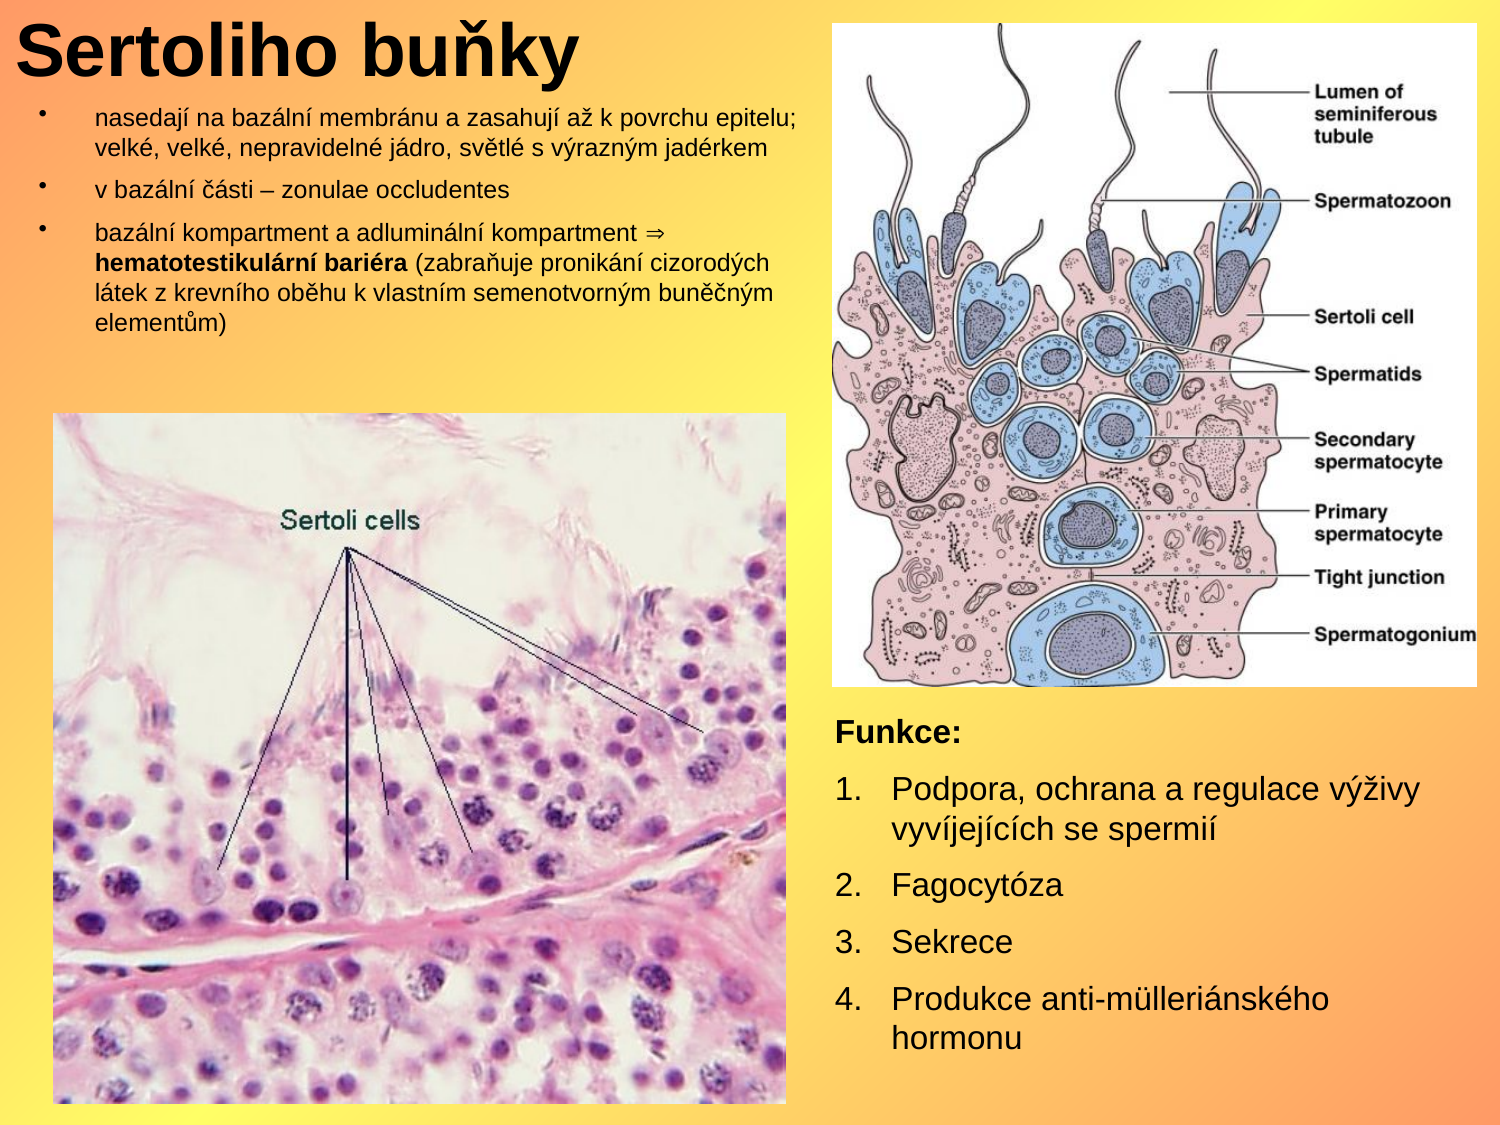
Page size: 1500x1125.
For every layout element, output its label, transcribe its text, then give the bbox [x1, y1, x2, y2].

picture [52, 413, 786, 1105]
picture [831, 23, 1477, 688]
list nasedají na bazální membránu a zasahují až k povrchu epitelu; velké, velké, nepravidelné jádro, světlé s výrazným jadérkem v bazální části – zonulae occludentes bazální kompartment a adluminální kompartment  hematotestikulární bariéra (zabraňuje pronikání cizorodých látek z krevního oběhu k vlastním semenotvorným buněčným elementům) [23, 93, 826, 387]
title Sertoliho buňky [0, 0, 786, 94]
text_box Funkce: Podpora, ochrana a regulace výživy vyvíjejících se spermií Fagocytóza Sekrece Produkce anti-mülleriánského hormonu [820, 703, 1477, 1090]
